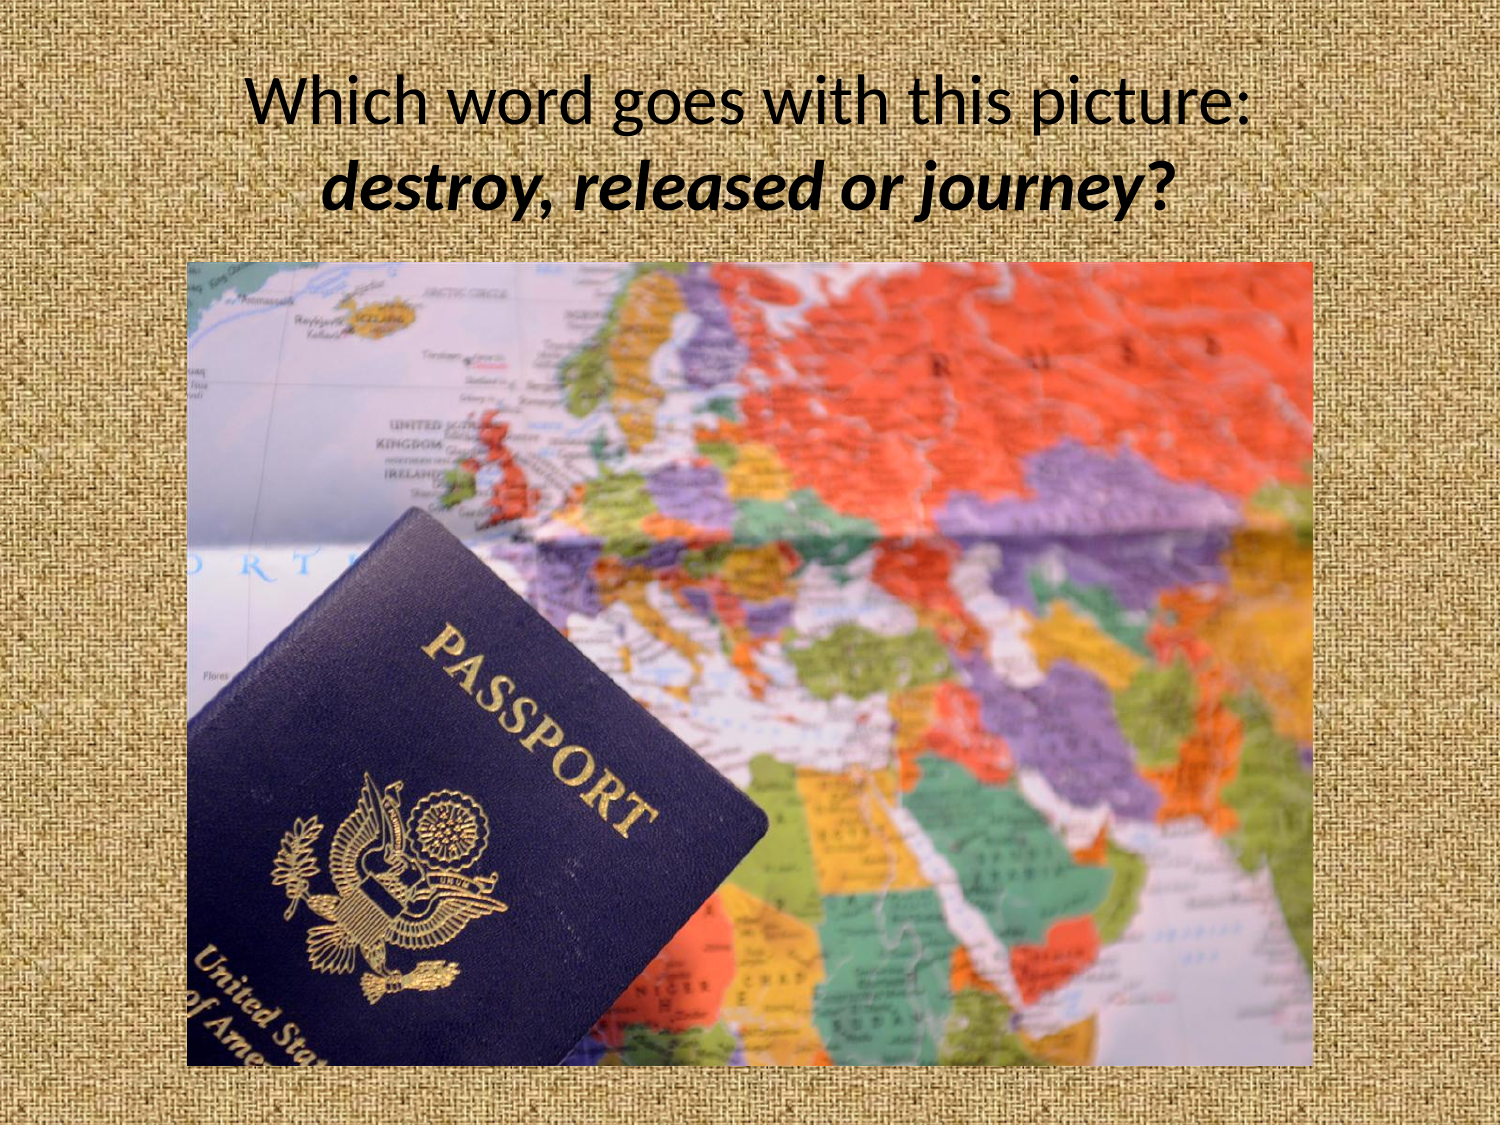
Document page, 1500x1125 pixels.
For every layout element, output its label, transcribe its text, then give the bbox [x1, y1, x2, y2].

title Which word goes with this picture: destroy, released or journey? [75, 45, 1425, 233]
picture [0, 0, 1500, 1125]
